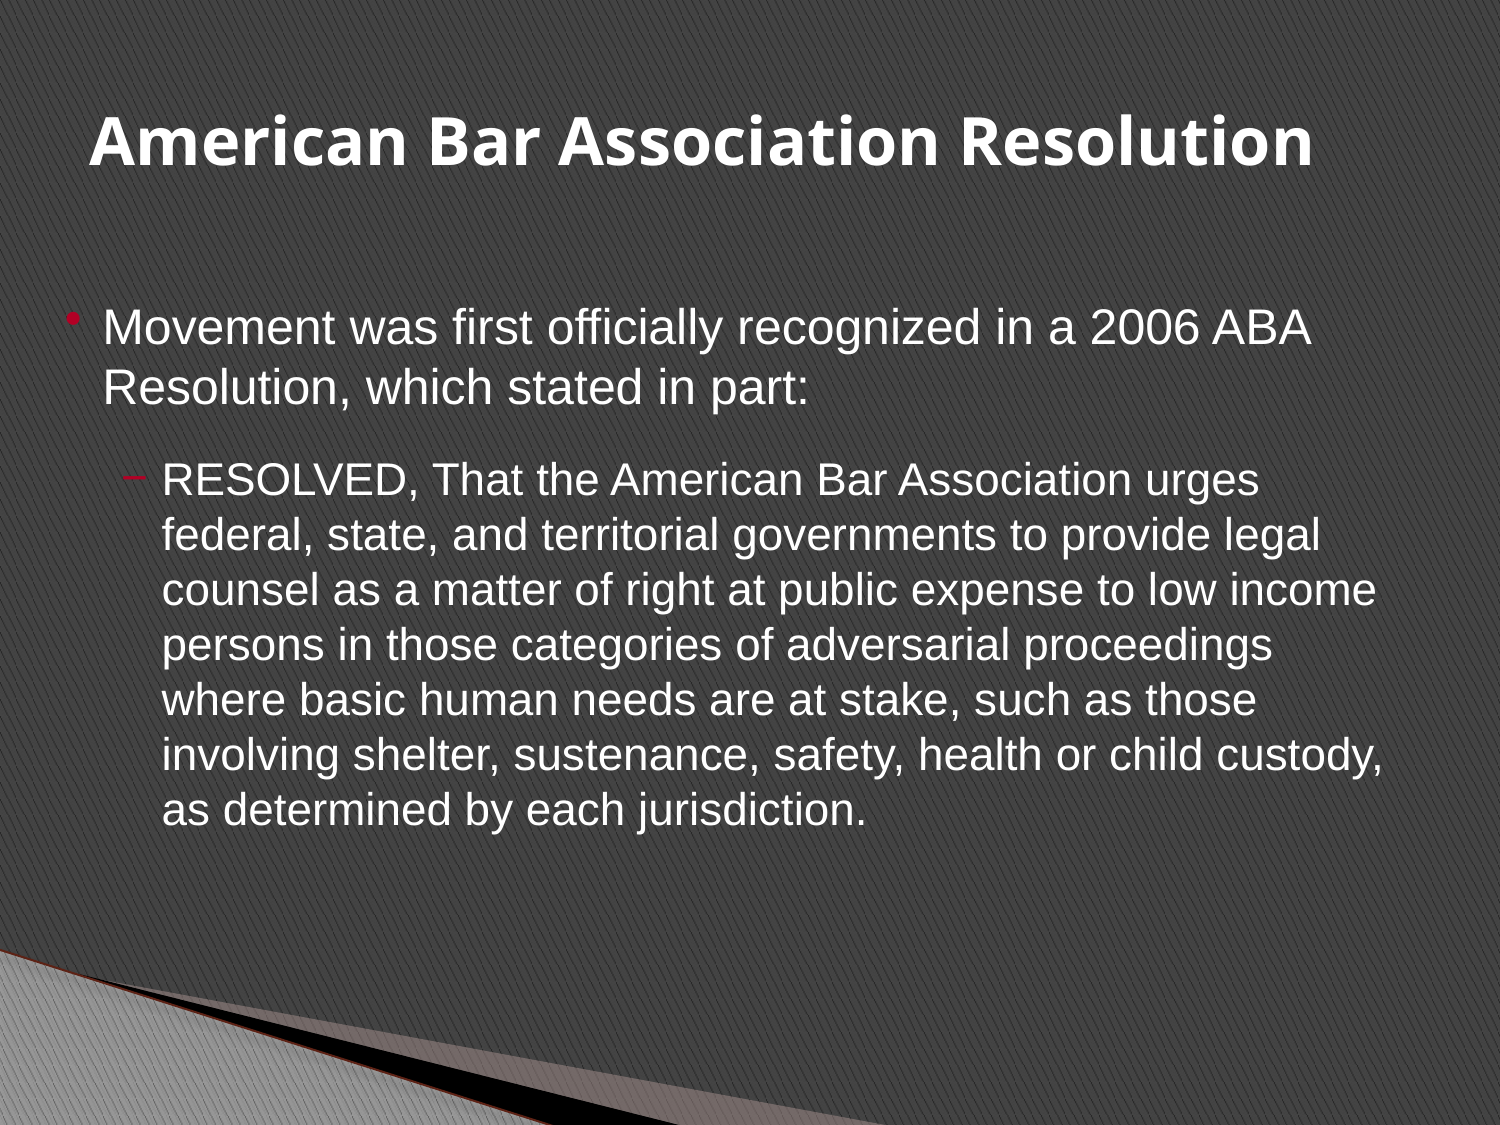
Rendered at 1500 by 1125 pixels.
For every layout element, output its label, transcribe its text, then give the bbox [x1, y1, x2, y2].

text_box Movement was first officially recognized in a 2006 ABA Resolution, which stated in part: RESOLVED, That the American Bar Association urges federal, state, and territorial governments to provide legal counsel as a matter of right at public expense to low income persons in those categories of adversarial proceedings where basic human needs are at stake, such as those involving shelter, sustenance, safety, health or child custody, as determined by each jurisdiction. [49, 287, 1400, 843]
title American Bar Association Resolution [75, 45, 1425, 233]
